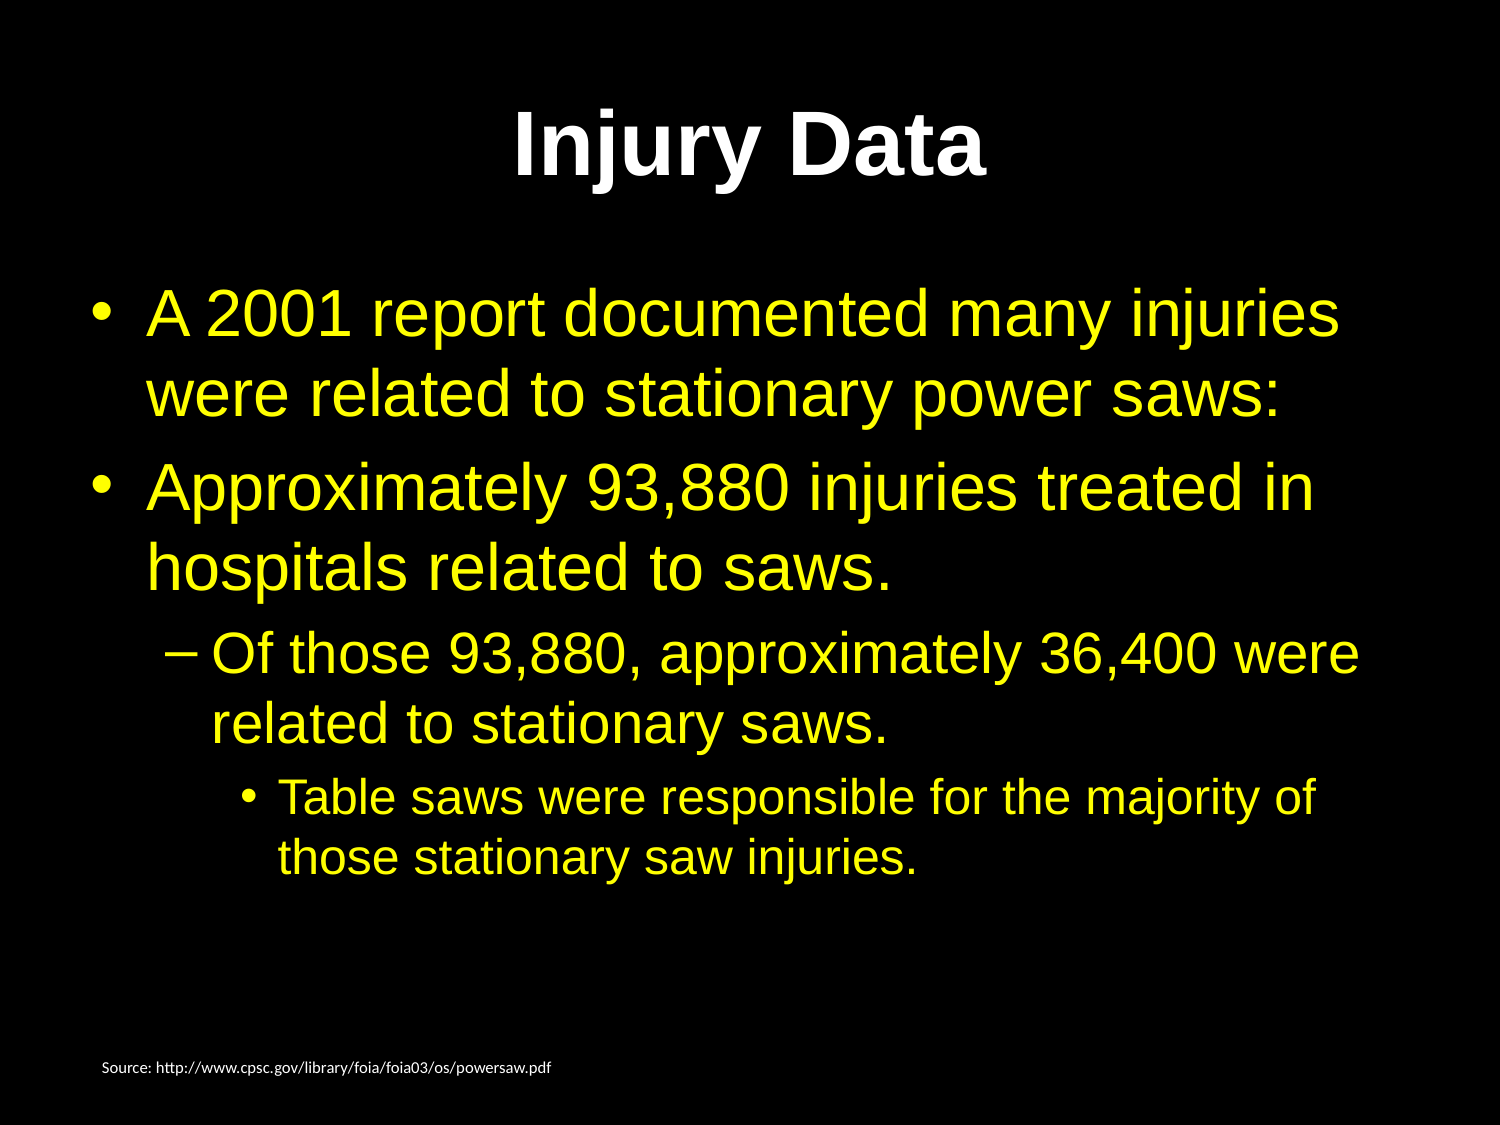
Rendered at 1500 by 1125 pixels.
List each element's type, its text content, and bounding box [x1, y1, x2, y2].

text_box Source: http://www.cpsc.gov/library/foia/foia03/os/powersaw.pdf [87, 1049, 568, 1085]
title Injury Data [75, 45, 1425, 233]
list A 2001 report documented many injuries were related to stationary power saws: Approximately 93,880 injuries treated in hospitals related to saws. Of those 93,880, approximately 36,400 were related to stationary saws. Table saws were responsible for the majority of those stationary saw injuries. [75, 262, 1425, 1005]
